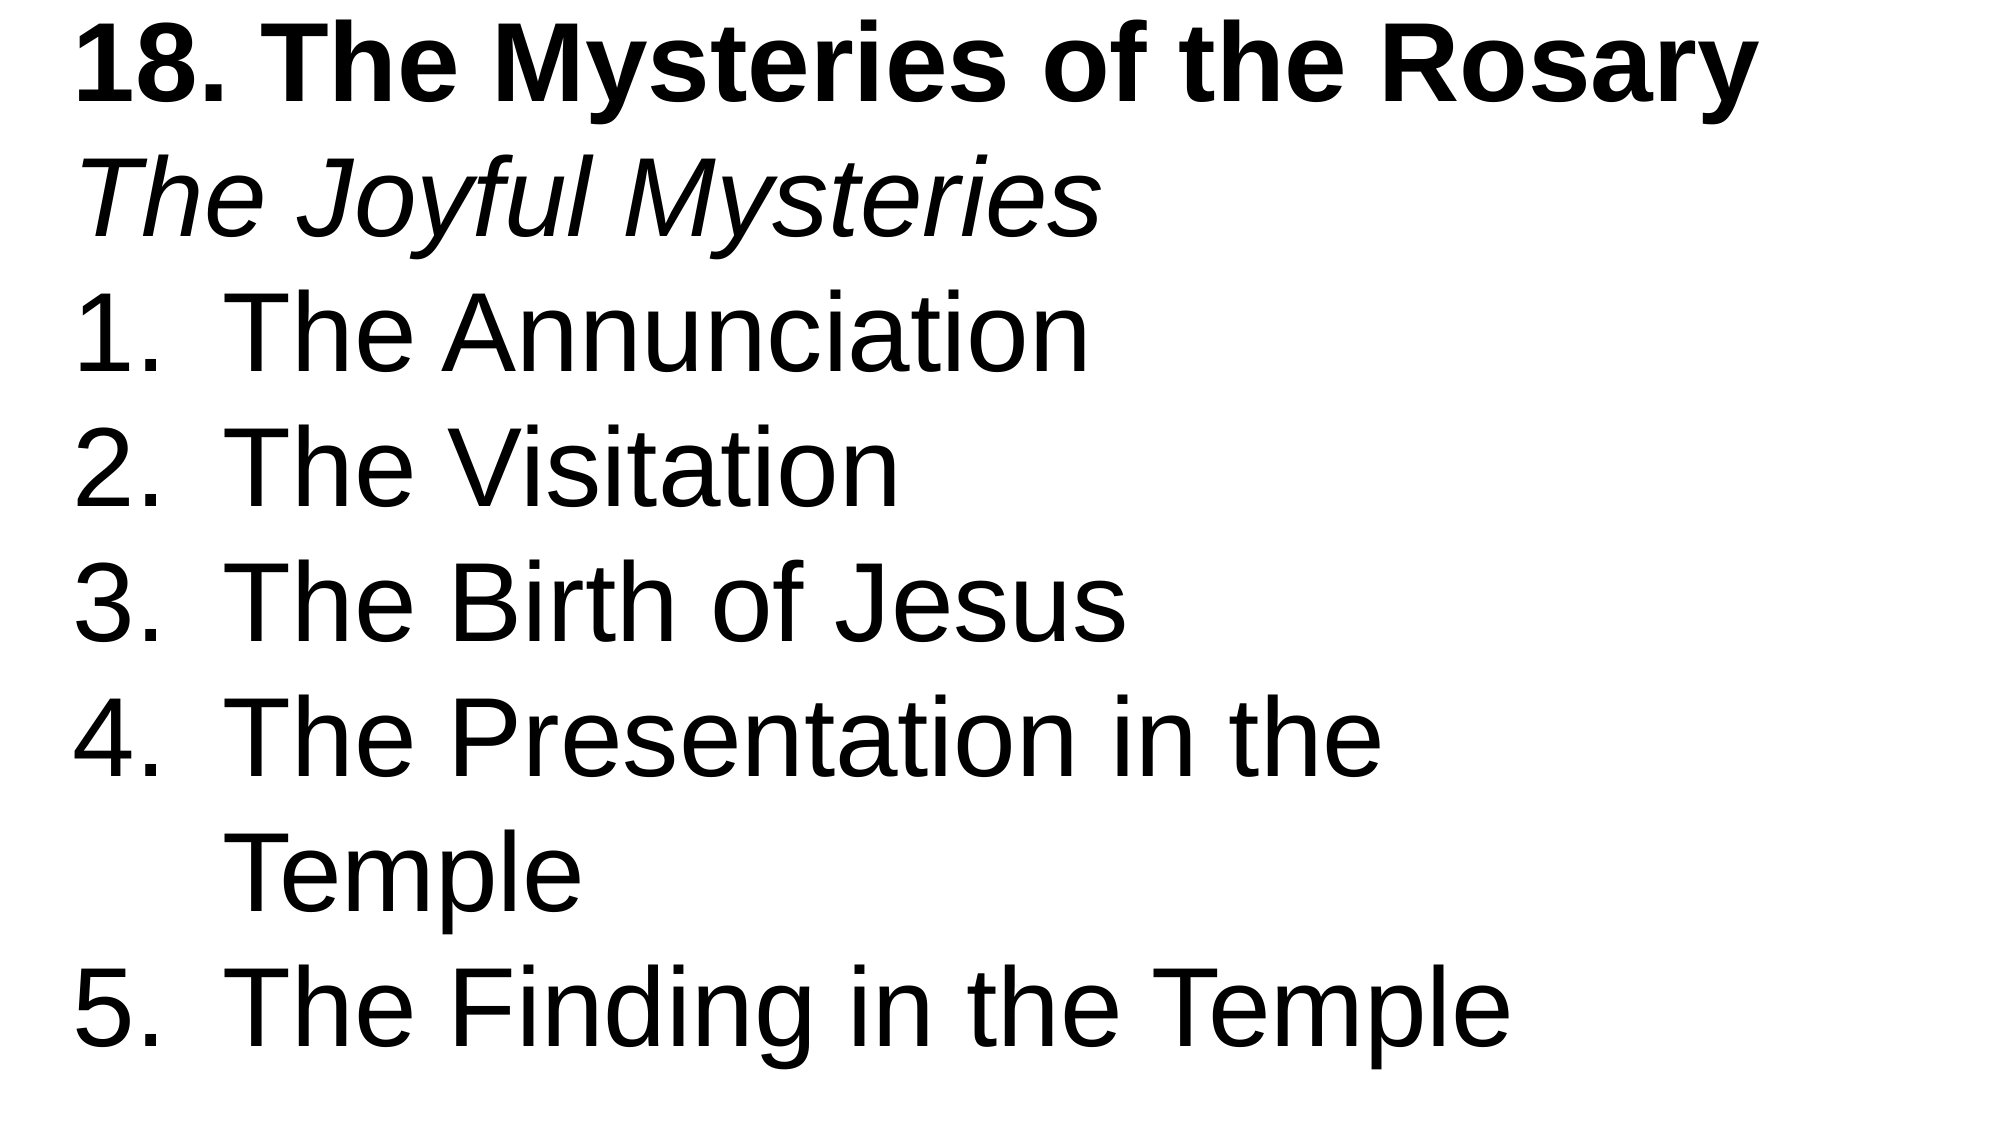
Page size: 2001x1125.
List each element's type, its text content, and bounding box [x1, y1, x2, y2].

list 18. The Mysteries of the Rosary The Joyful Mysteries The Annunciation The Visitation The Birth of Jesus The Presentation in the Temple The Finding in the Temple [57, 0, 1793, 1107]
